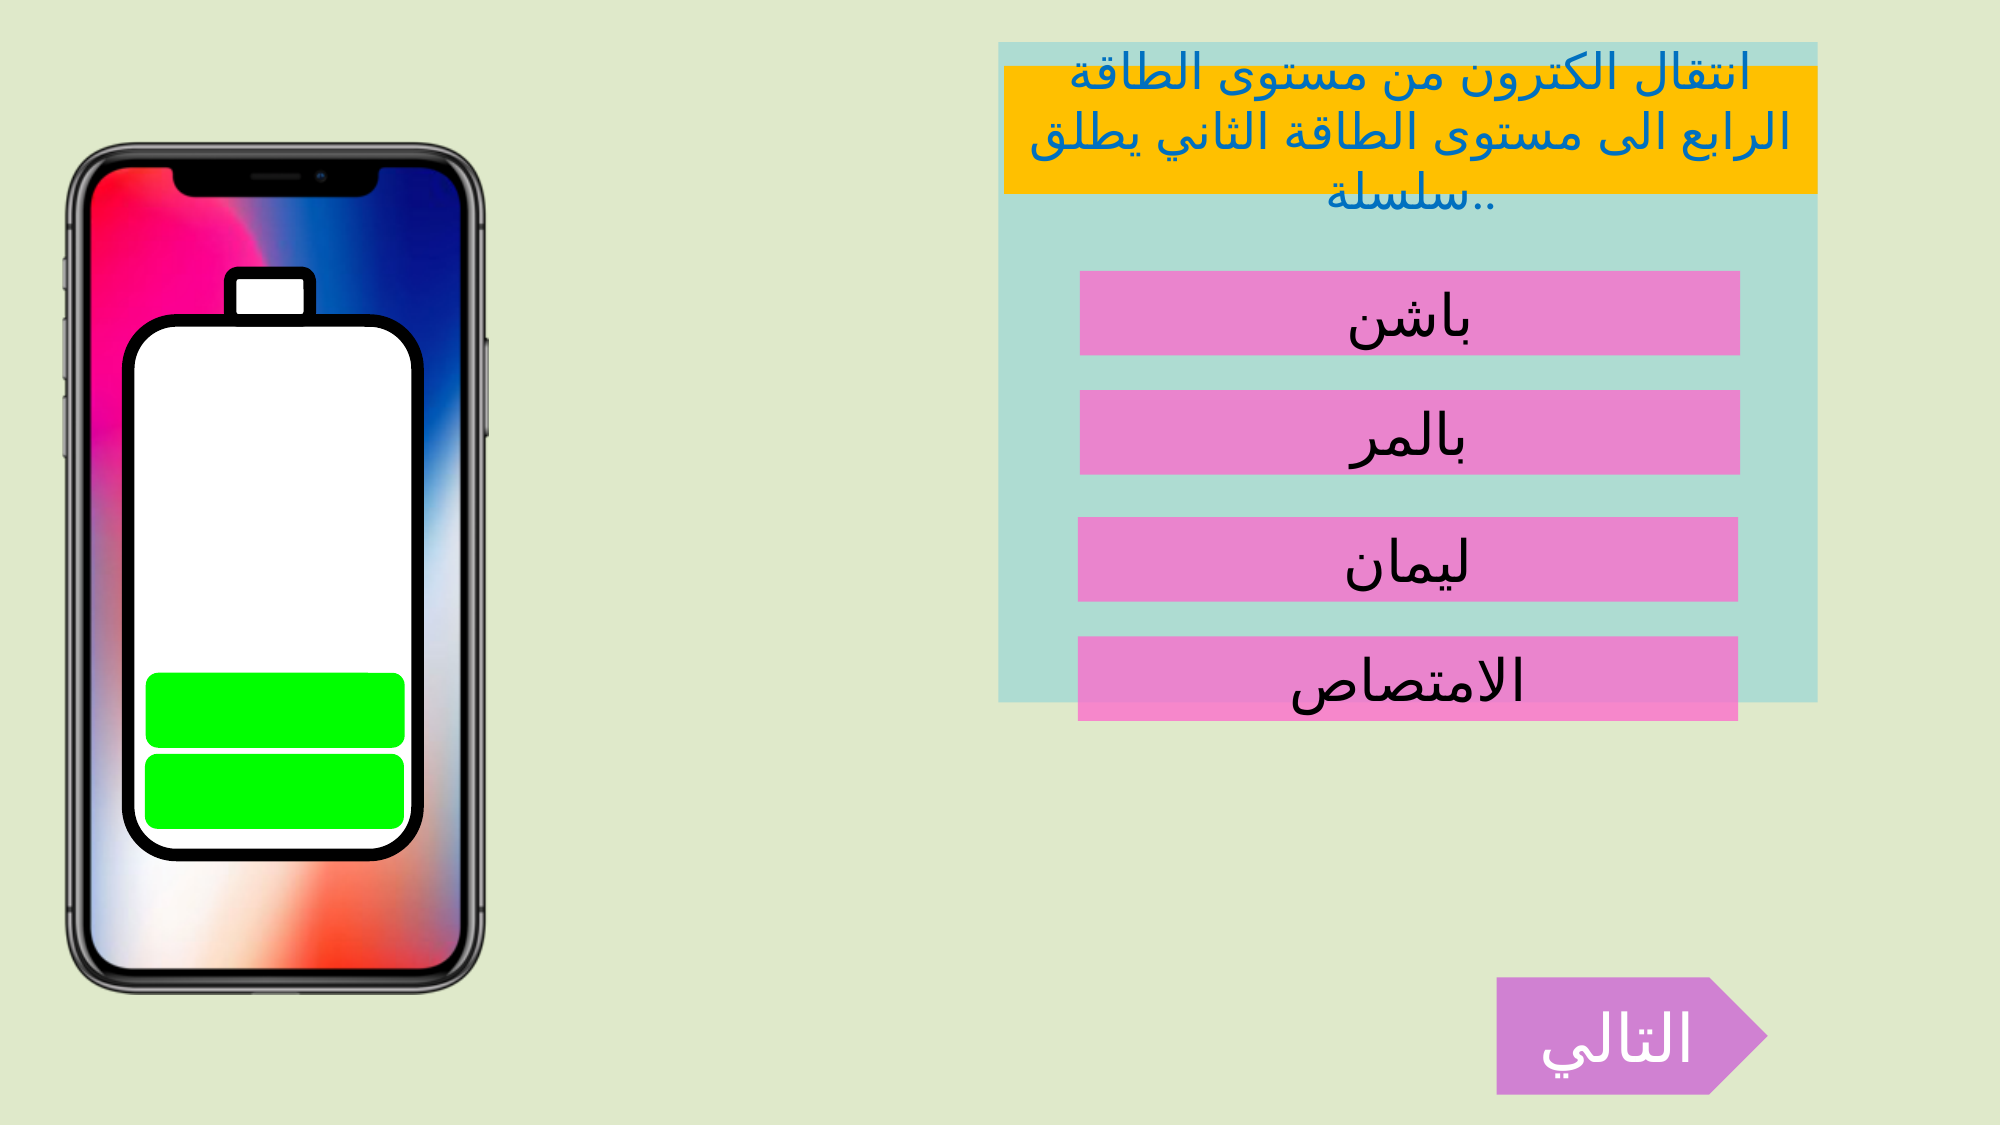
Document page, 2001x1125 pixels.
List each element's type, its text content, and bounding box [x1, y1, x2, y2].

text_box انتقال الكترون من مستوى الطاقة الرابع الى مستوى الطاقة الثاني يطلق سلسلة.. [1002, 64, 1820, 196]
text_box الامتصاص [1076, 634, 1740, 723]
text_box باشن [1078, 269, 1742, 357]
text_box [996, 40, 1820, 704]
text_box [62, 141, 490, 1013]
text_box ليمان [1076, 515, 1740, 604]
text_box التالي [1494, 975, 1770, 1097]
text_box بالمر [1078, 388, 1742, 477]
